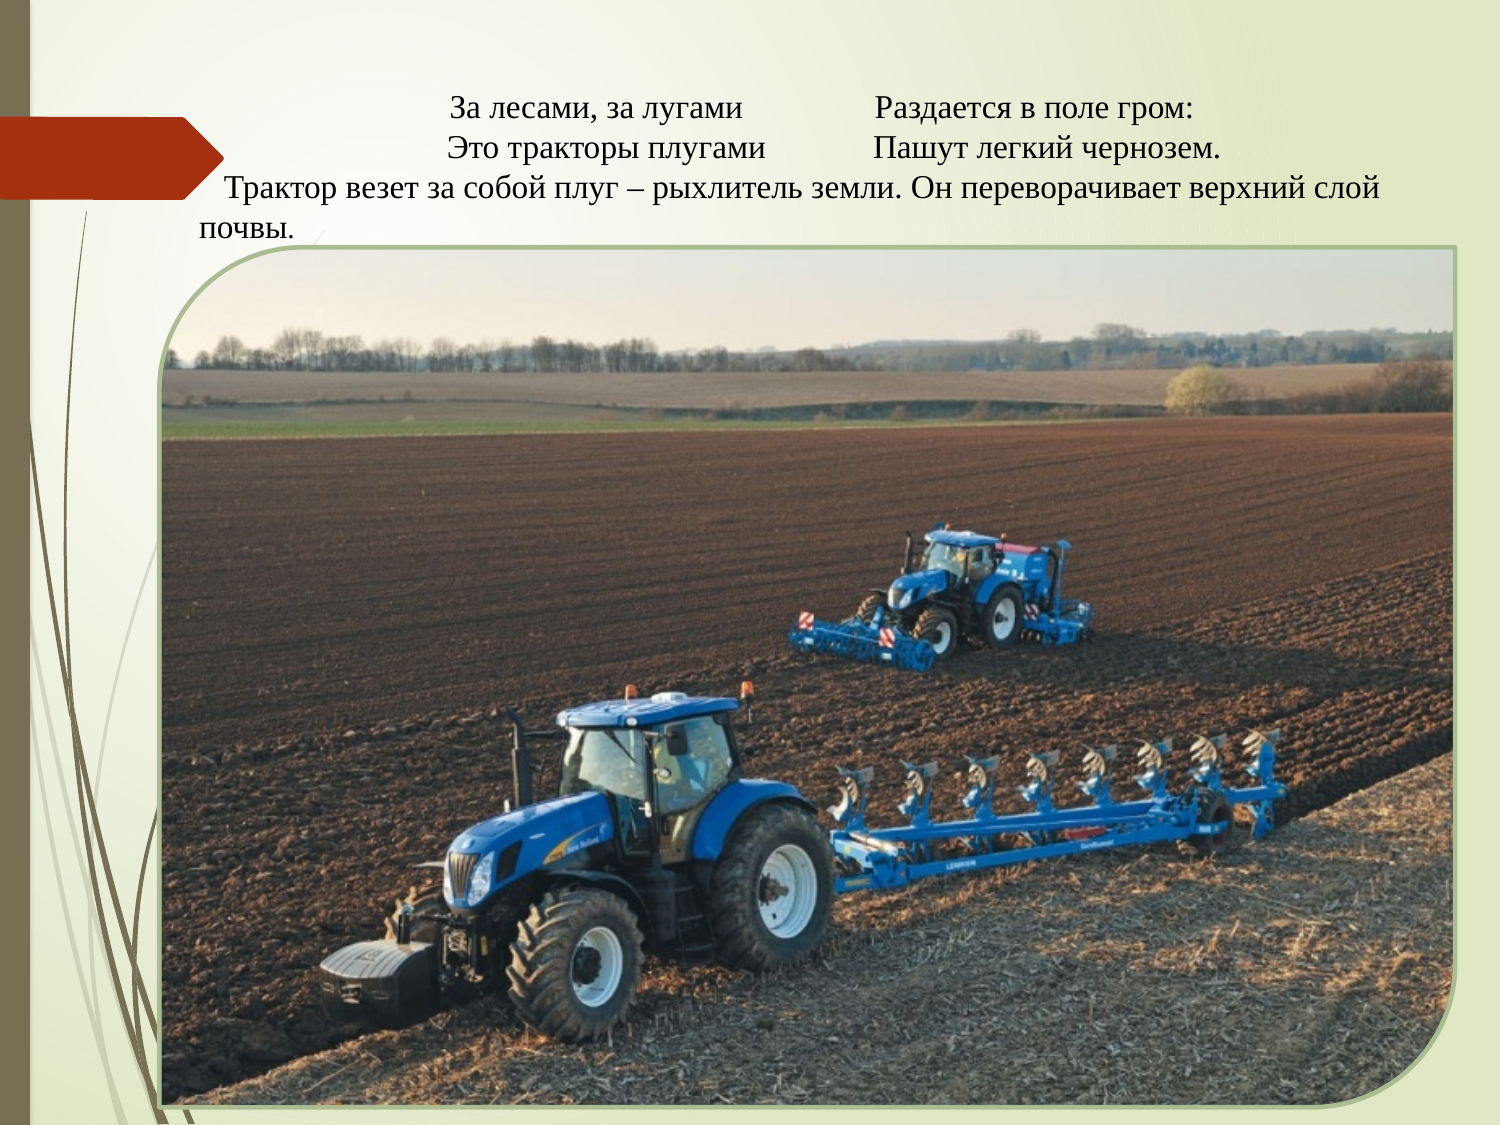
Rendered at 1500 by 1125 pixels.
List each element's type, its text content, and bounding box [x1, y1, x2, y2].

text_box За лесами, за лугами Раздается в поле гром: Это тракторы плугами Пашут легкий чернозем. Трактор везет за собой плуг – рыхлитель земли. Он переворачивает верхний слой почвы. [184, 78, 1461, 298]
picture [159, 246, 1456, 1108]
